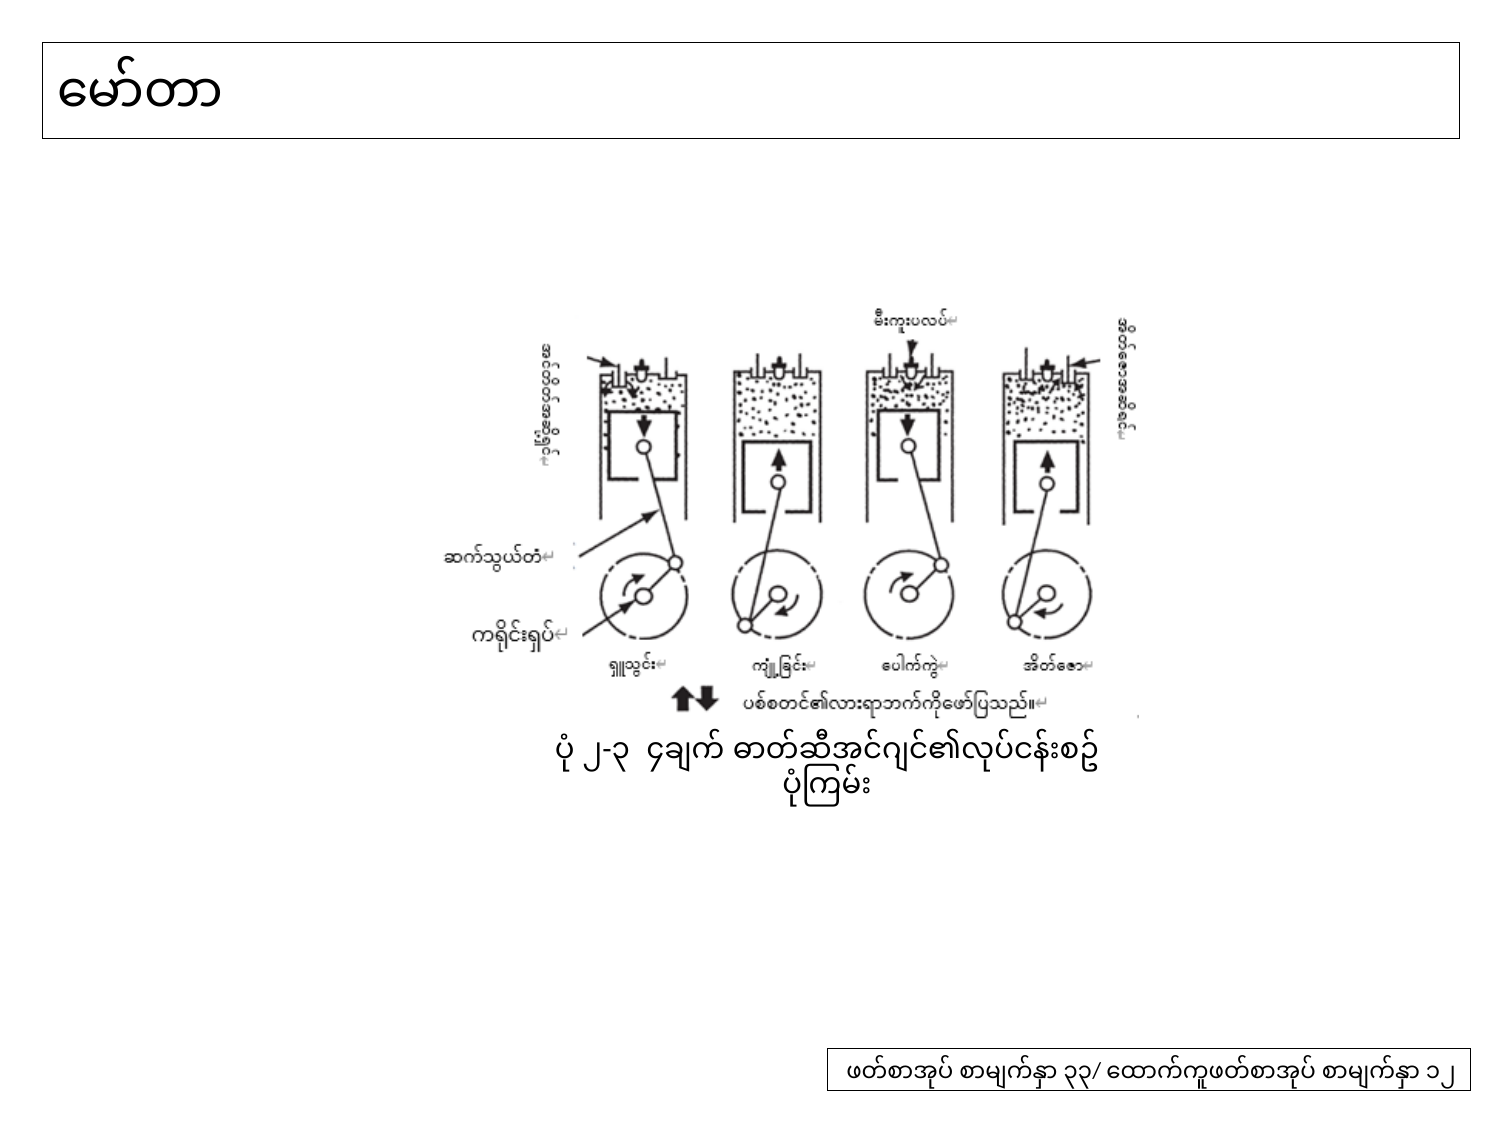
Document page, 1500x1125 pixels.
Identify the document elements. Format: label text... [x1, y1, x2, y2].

title မော်တာ [42, 42, 1460, 139]
text_box ဖတ်စာအုပ် စာမျက်နှာ ၃၃/ ထောက်ကူဖတ်စာအုပ် စာမျက်နှာ ၁၂ [827, 1048, 1471, 1091]
picture [426, 278, 1139, 720]
text_box ပုံ ၂-၃ ၄ချက် ဓာတ်ဆီအင်ဂျင်၏လုပ်ငန်းစဥ်ပုံကြမ်း [498, 721, 1156, 807]
